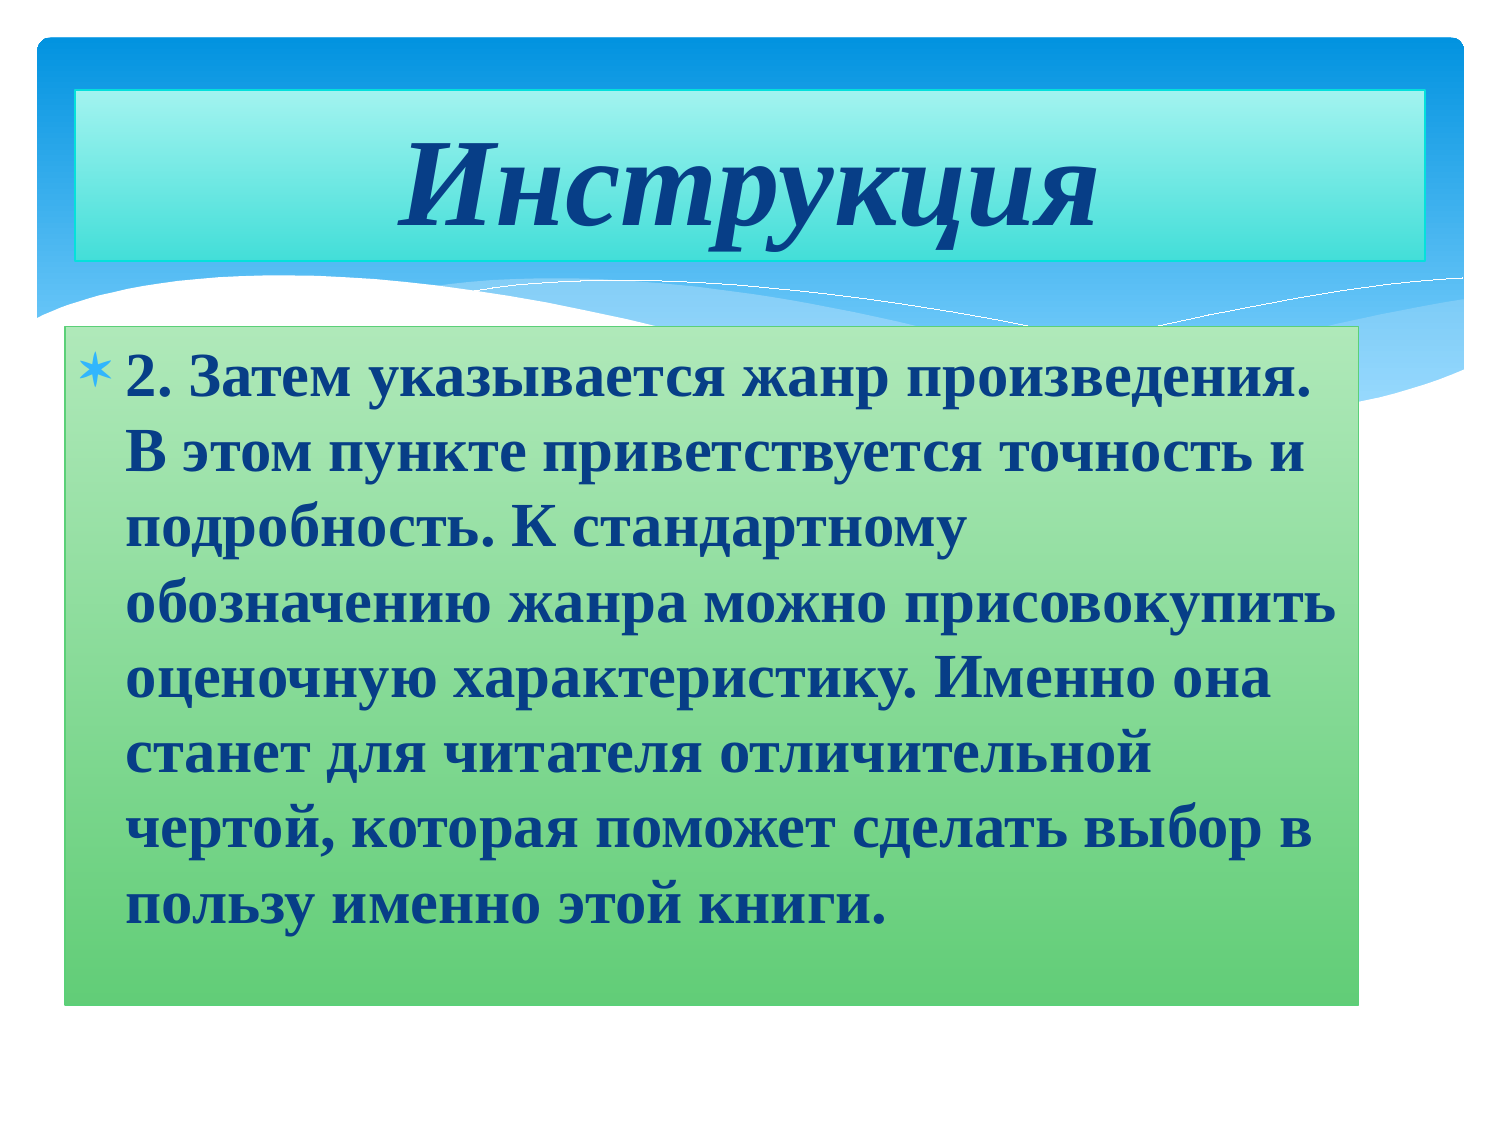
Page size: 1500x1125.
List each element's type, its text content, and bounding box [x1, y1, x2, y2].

list 2. Затем указывается жанр произведения. В этом пункте приветствуется точность и подробность. К стандартному обозначению жанра можно присовокупить оценочную характеристику. Именно она станет для читателя отличительной чертой, которая поможет сделать выбор в пользу именно этой книги. [64, 326, 1359, 1006]
title Инструкция [74, 89, 1426, 262]
